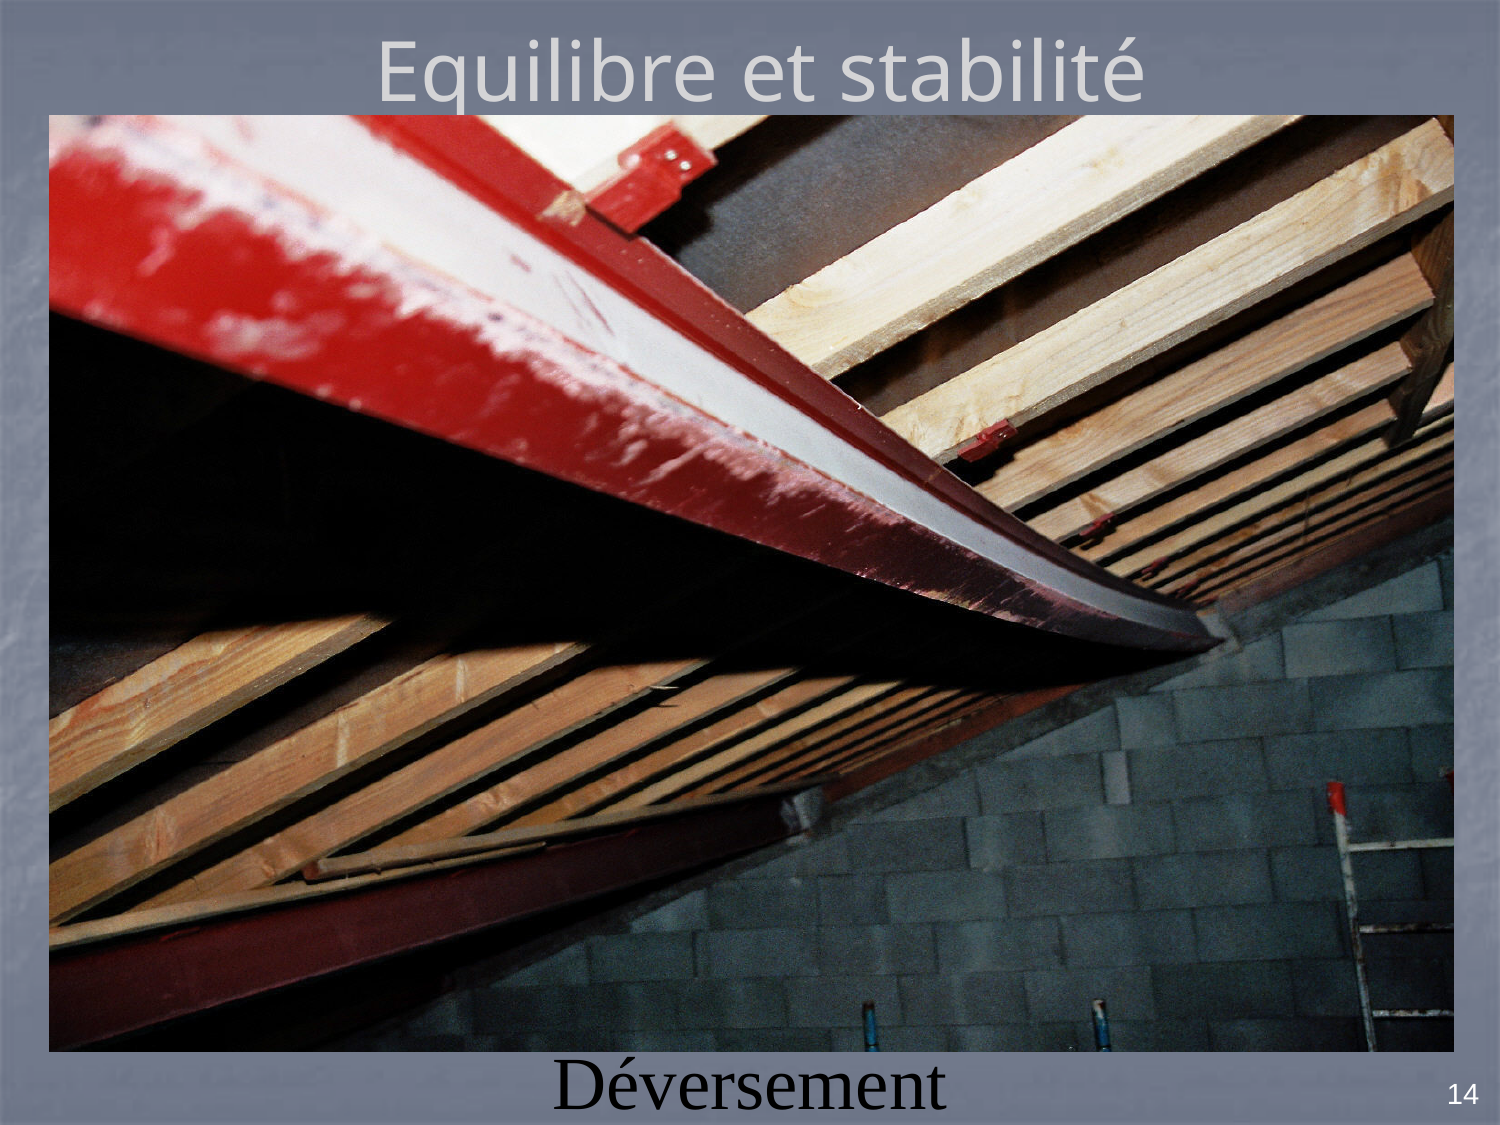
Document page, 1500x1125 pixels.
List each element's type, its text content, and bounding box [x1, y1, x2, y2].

picture [49, 115, 1454, 1052]
title Equilibre et stabilité [123, 18, 1400, 113]
text_box Déversement [426, 1060, 1074, 1125]
slide_number 14 [1143, 1039, 1495, 1118]
